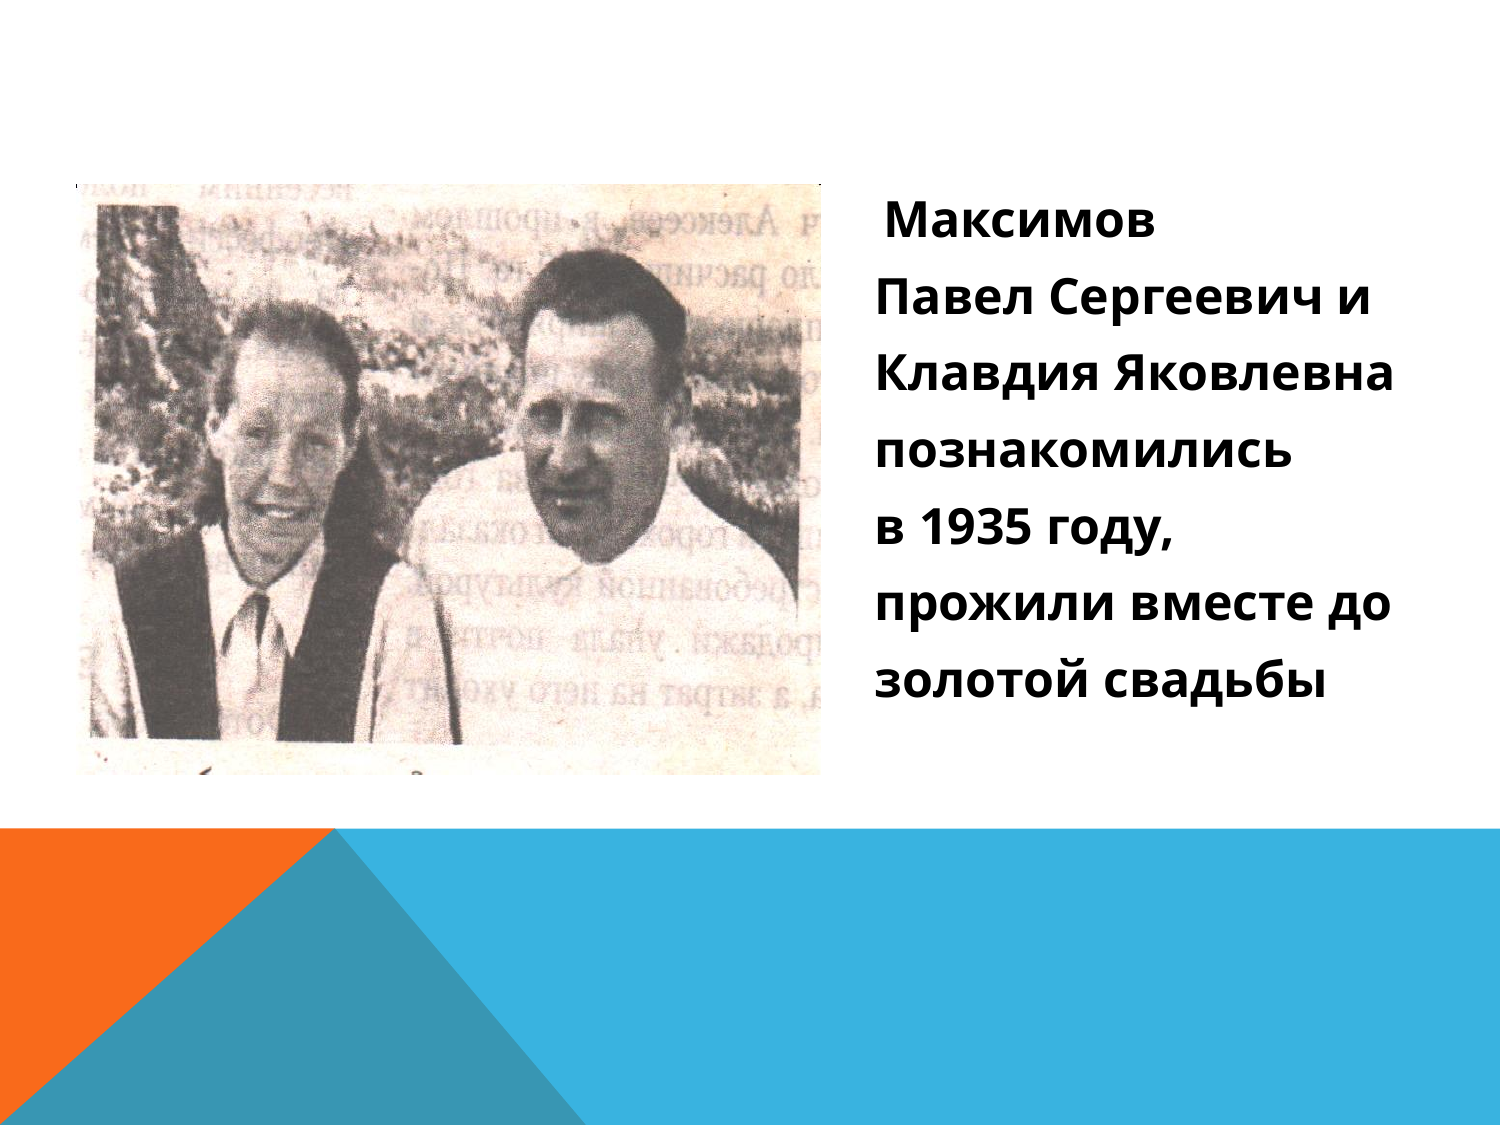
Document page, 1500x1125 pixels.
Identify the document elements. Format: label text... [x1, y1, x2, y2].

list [76, 184, 822, 776]
list Максимов Павел Сергеевич и Клавдия Яковлевна познакомились в 1935 году, прожили вместе до золотой свадьбы [859, 179, 1424, 1047]
